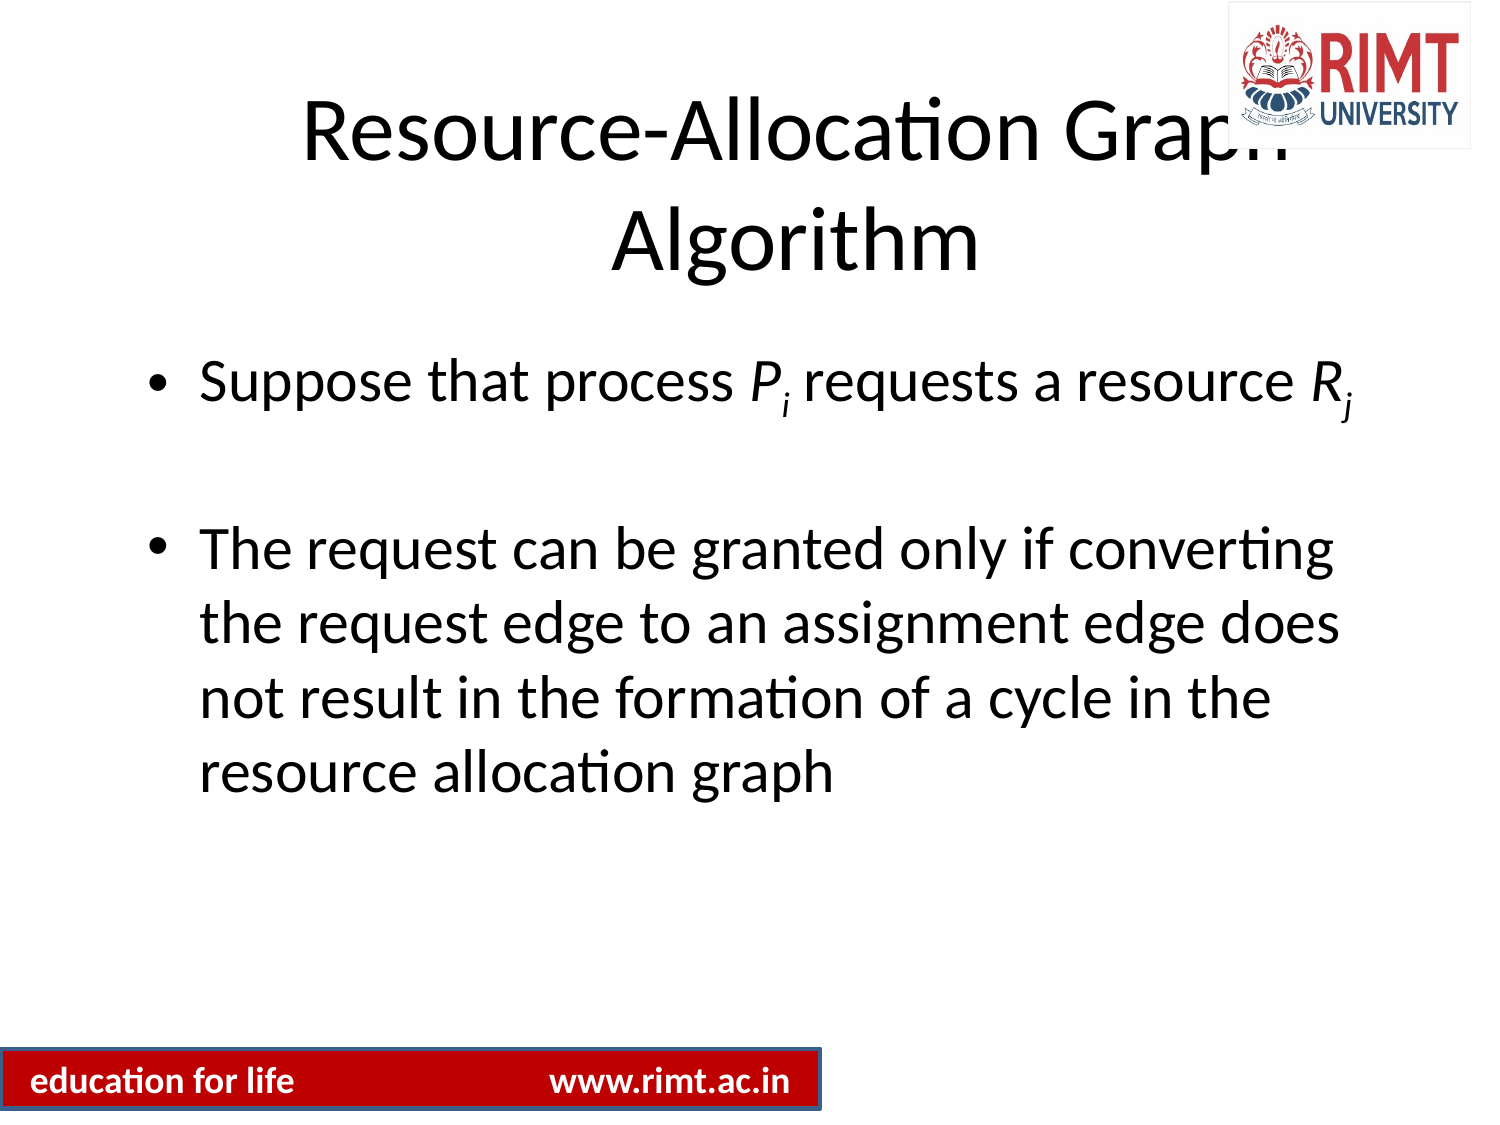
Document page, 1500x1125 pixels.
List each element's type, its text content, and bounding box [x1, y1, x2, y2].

text_box education for life www.rimt.ac.in [0, 1047, 822, 1111]
list Suppose that process Pi requests a resource Rj The request can be granted only if converting the request edge to an assignment edge does not result in the formation of a cycle in the resource allocation graph [132, 332, 1392, 935]
title Resource-Allocation Graph Algorithm [169, 45, 1425, 312]
picture [1227, 1, 1471, 149]
